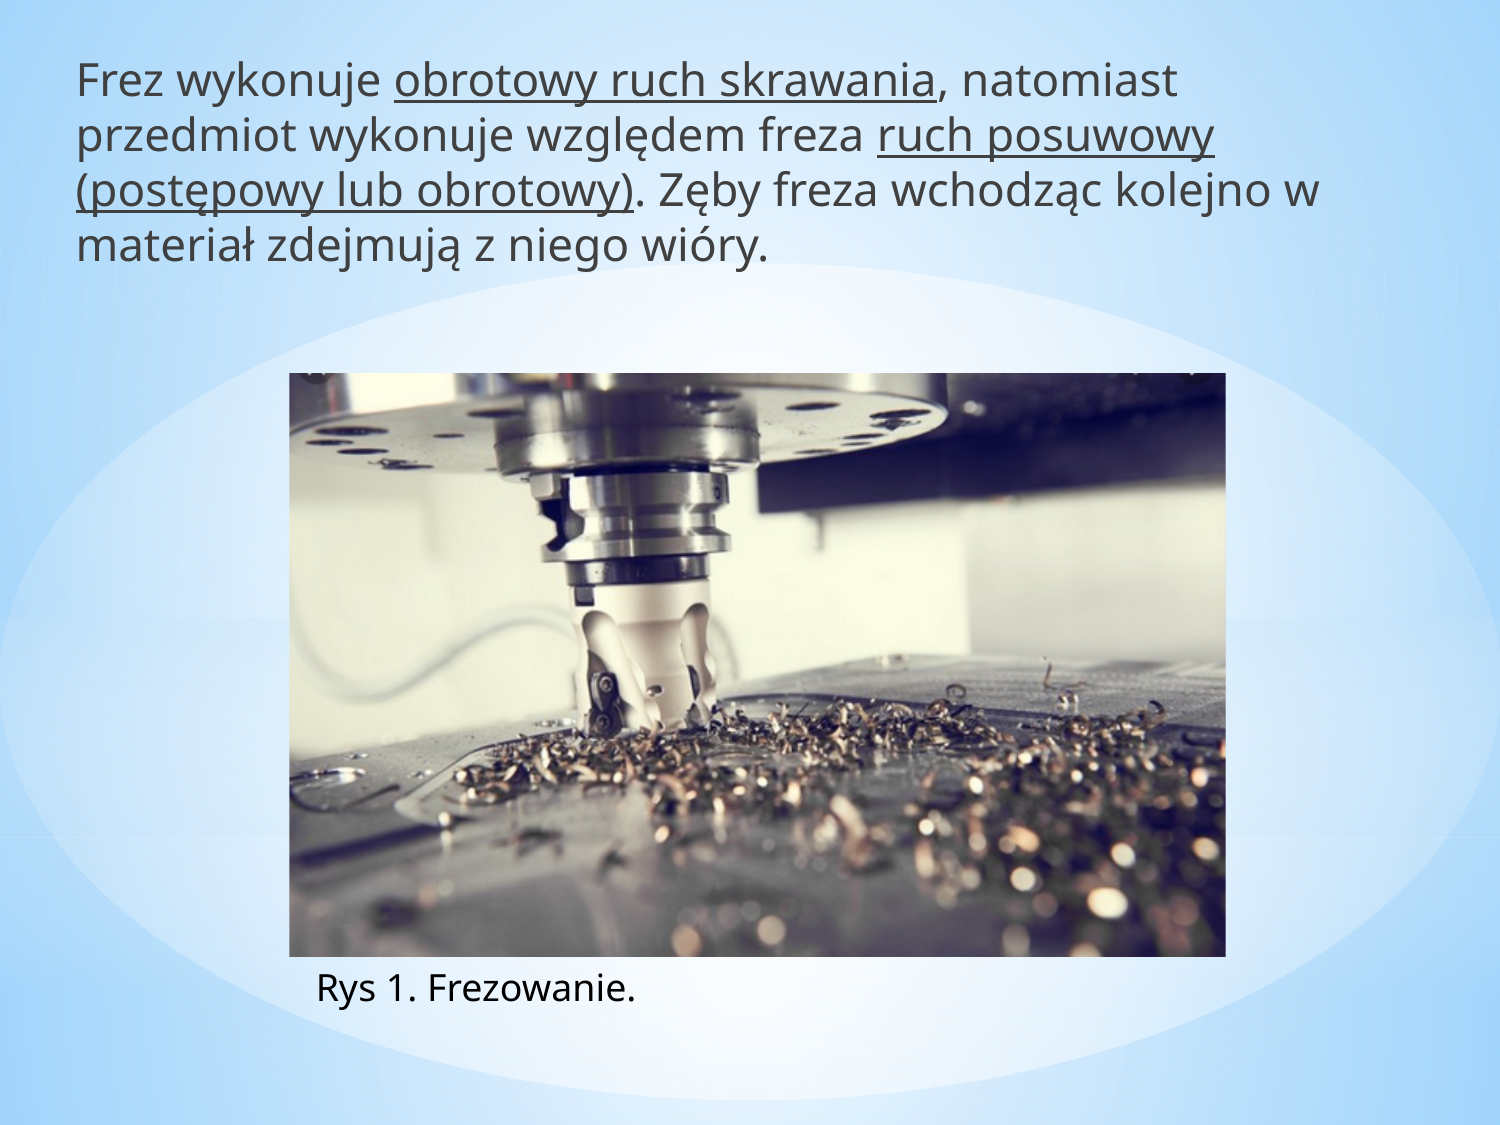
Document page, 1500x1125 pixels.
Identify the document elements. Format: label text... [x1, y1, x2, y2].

picture [289, 373, 1226, 957]
list Frez wykonuje obrotowy ruch skrawania, natomiast przedmiot wykonuje względem freza ruch posuwowy (postępowy lub obrotowy). Zęby freza wchodząc kolejno w materiał zdejmują z niego wióry. [53, 42, 1424, 690]
text_box Rys 1. Frezowanie. [301, 965, 1226, 1017]
